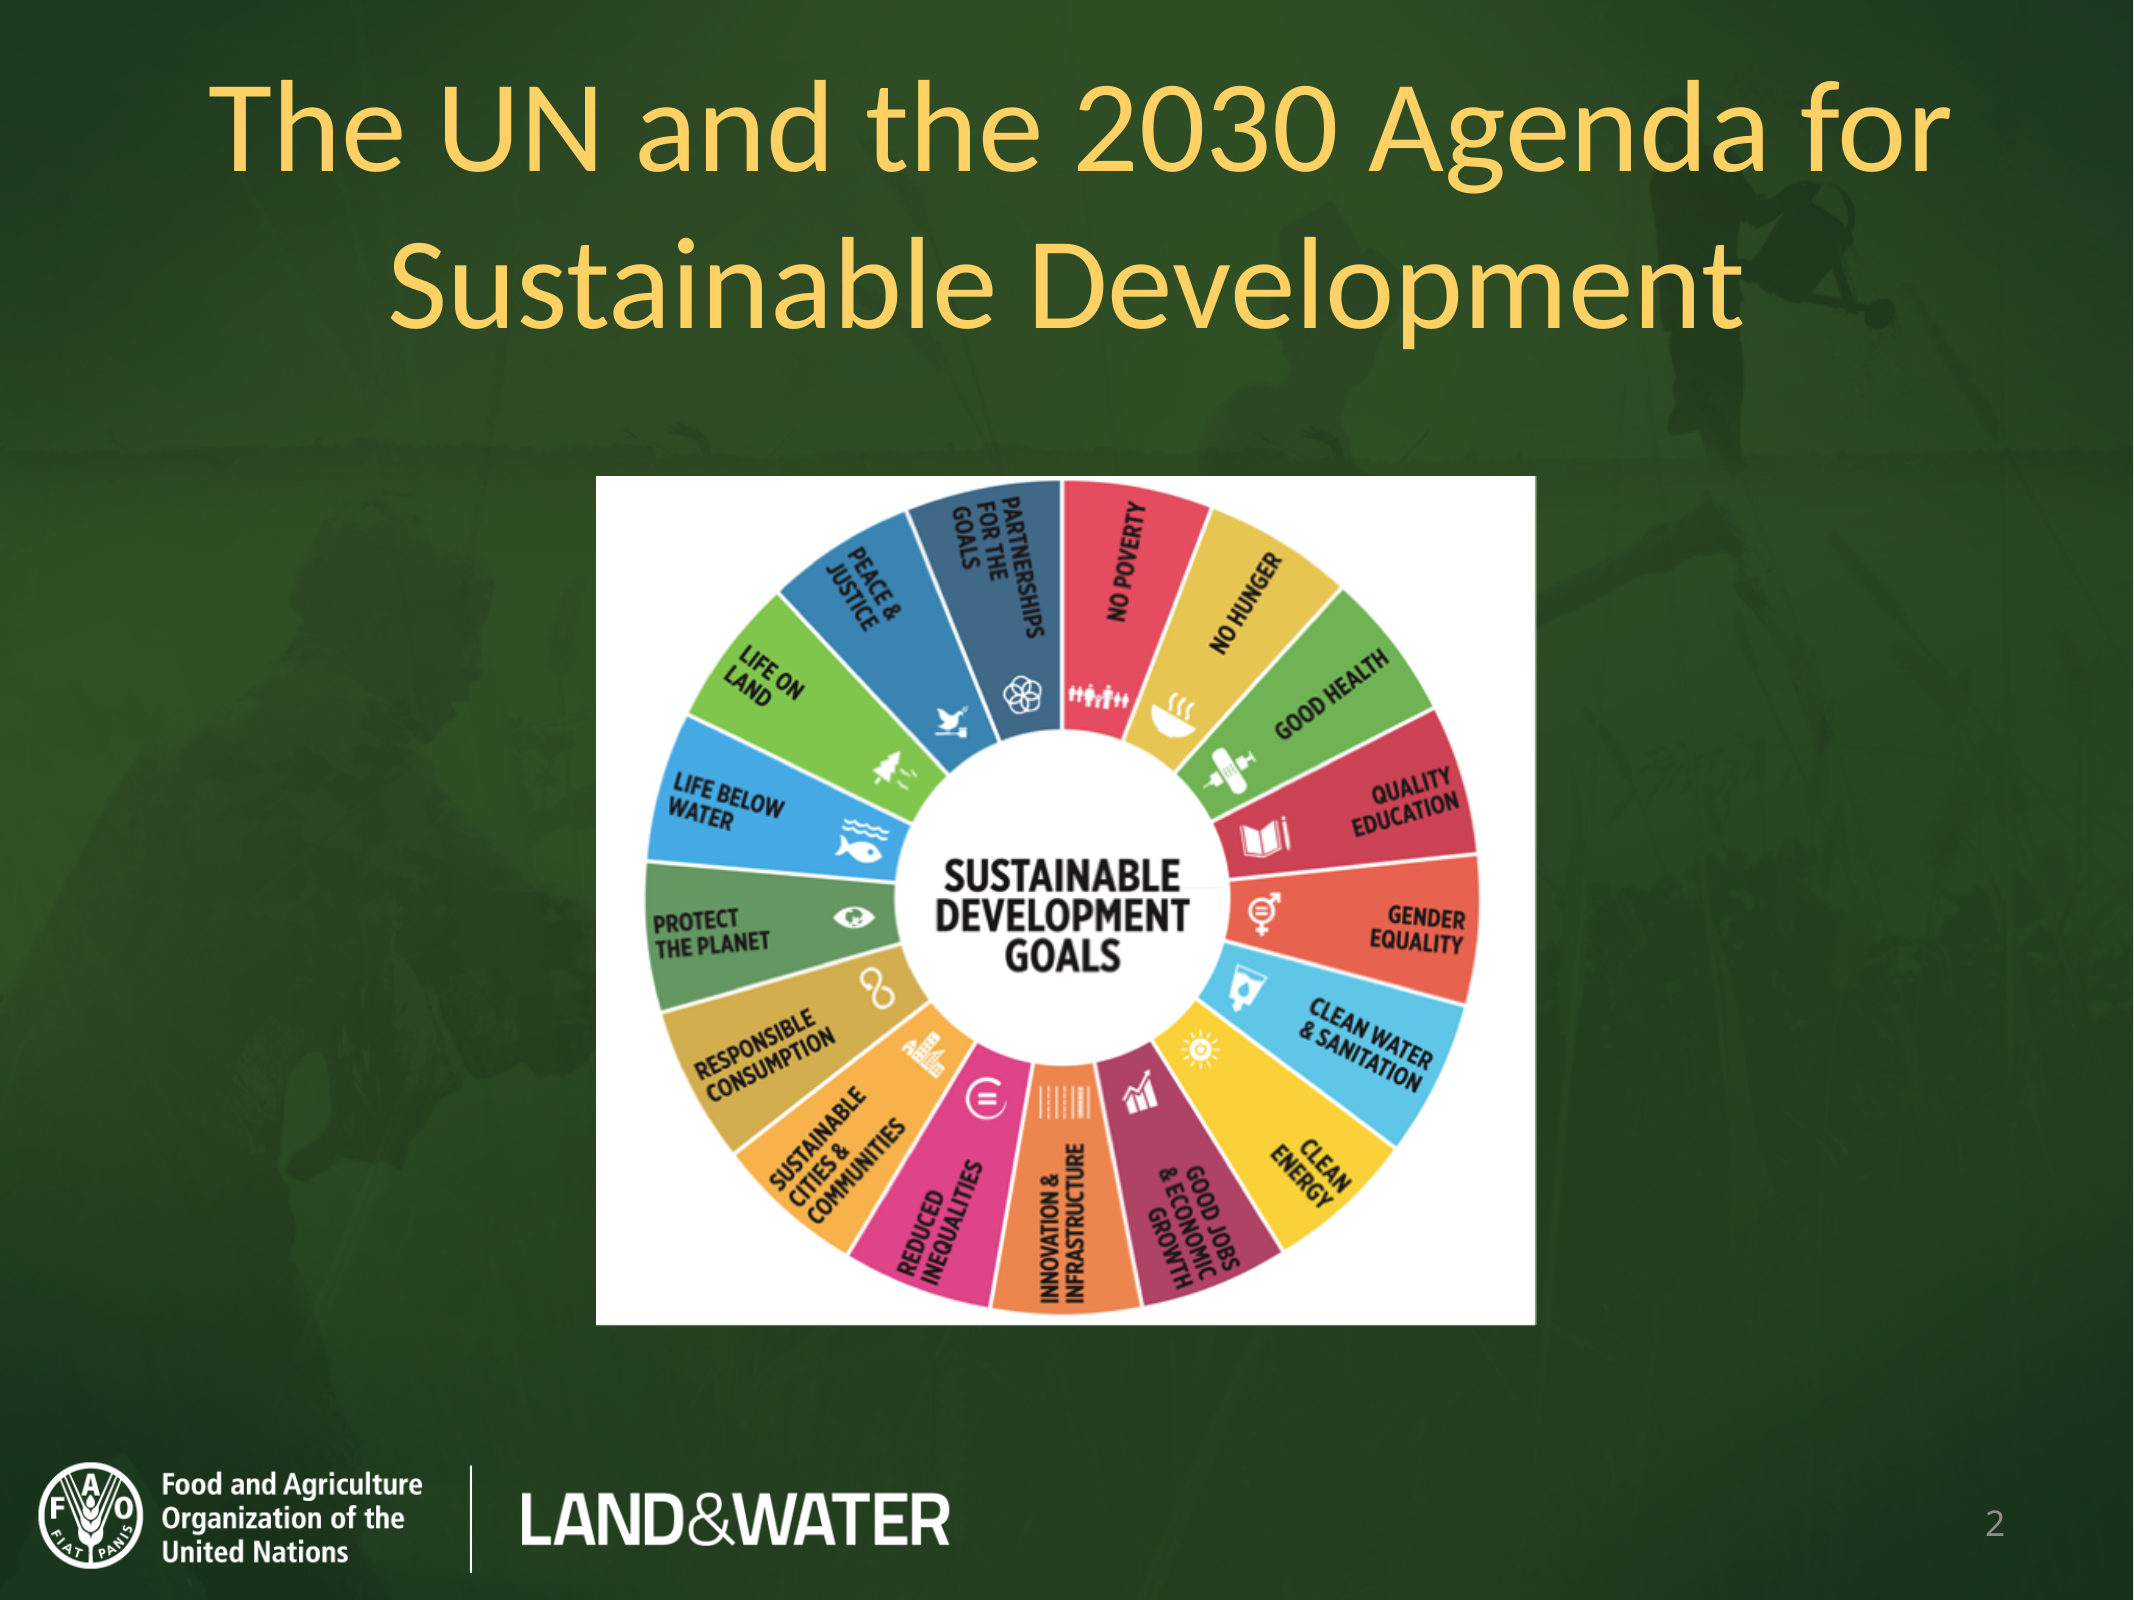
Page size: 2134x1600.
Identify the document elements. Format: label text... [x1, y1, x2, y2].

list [596, 476, 1538, 1327]
title The UN and the 2030 Agenda for Sustainable Development [106, 64, 2027, 331]
picture [0, 0, 2134, 1600]
slide_number 2 [1528, 1483, 2027, 1569]
